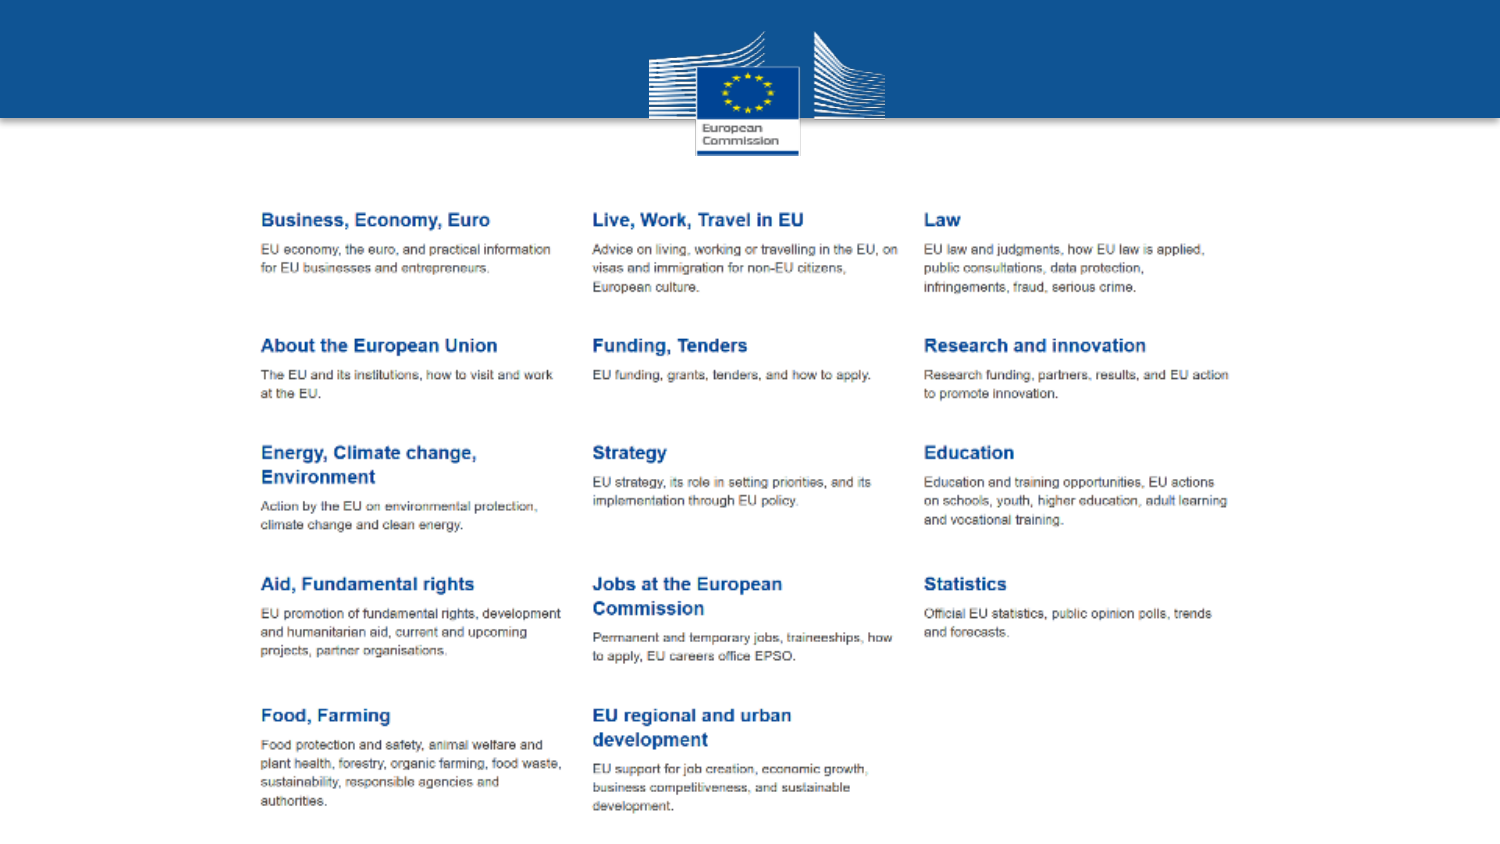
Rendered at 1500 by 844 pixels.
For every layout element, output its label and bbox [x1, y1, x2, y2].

picture [649, 31, 885, 156]
picture [191, 174, 1285, 844]
